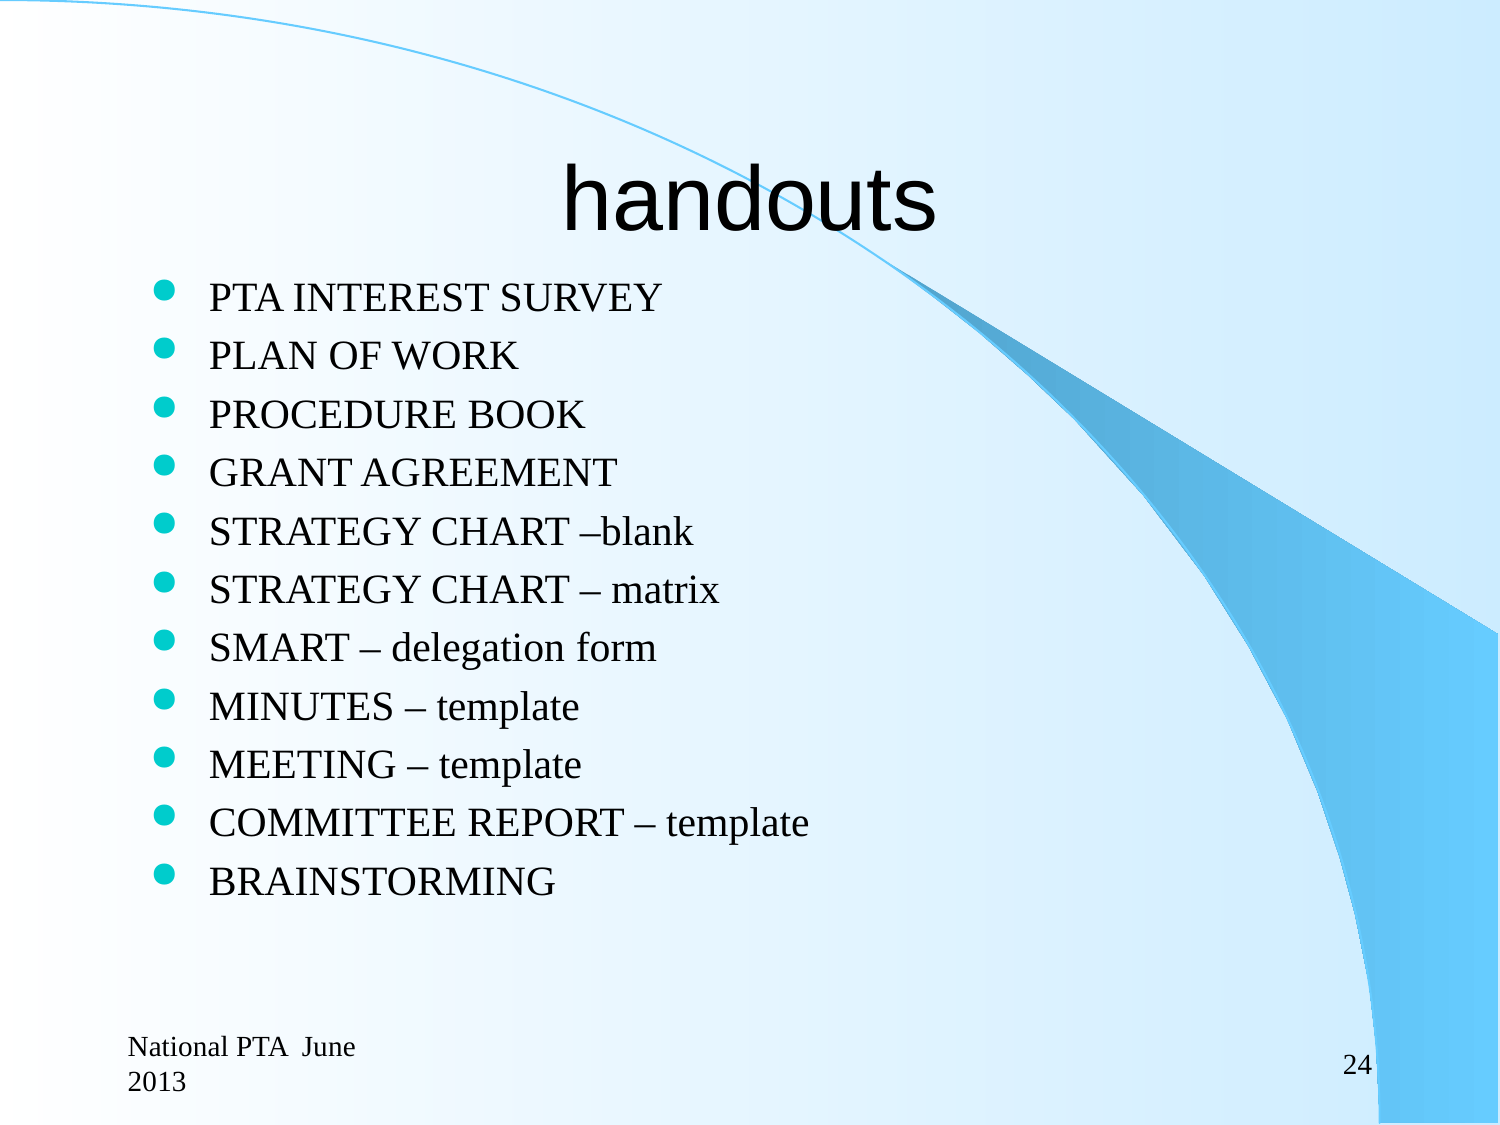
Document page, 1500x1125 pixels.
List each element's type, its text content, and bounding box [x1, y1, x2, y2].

list PTA INTEREST SURVEY PLAN OF WORK PROCEDURE BOOK GRANT AGREEMENT STRATEGY CHART –blank STRATEGY CHART – matrix SMART – delegation form MINUTES – template MEETING – template COMMITTEE REPORT – template BRAINSTORMING [137, 262, 1413, 988]
title handouts [112, 99, 1388, 288]
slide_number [112, 1025, 425, 1100]
slide_number 24 [1074, 1025, 1388, 1100]
